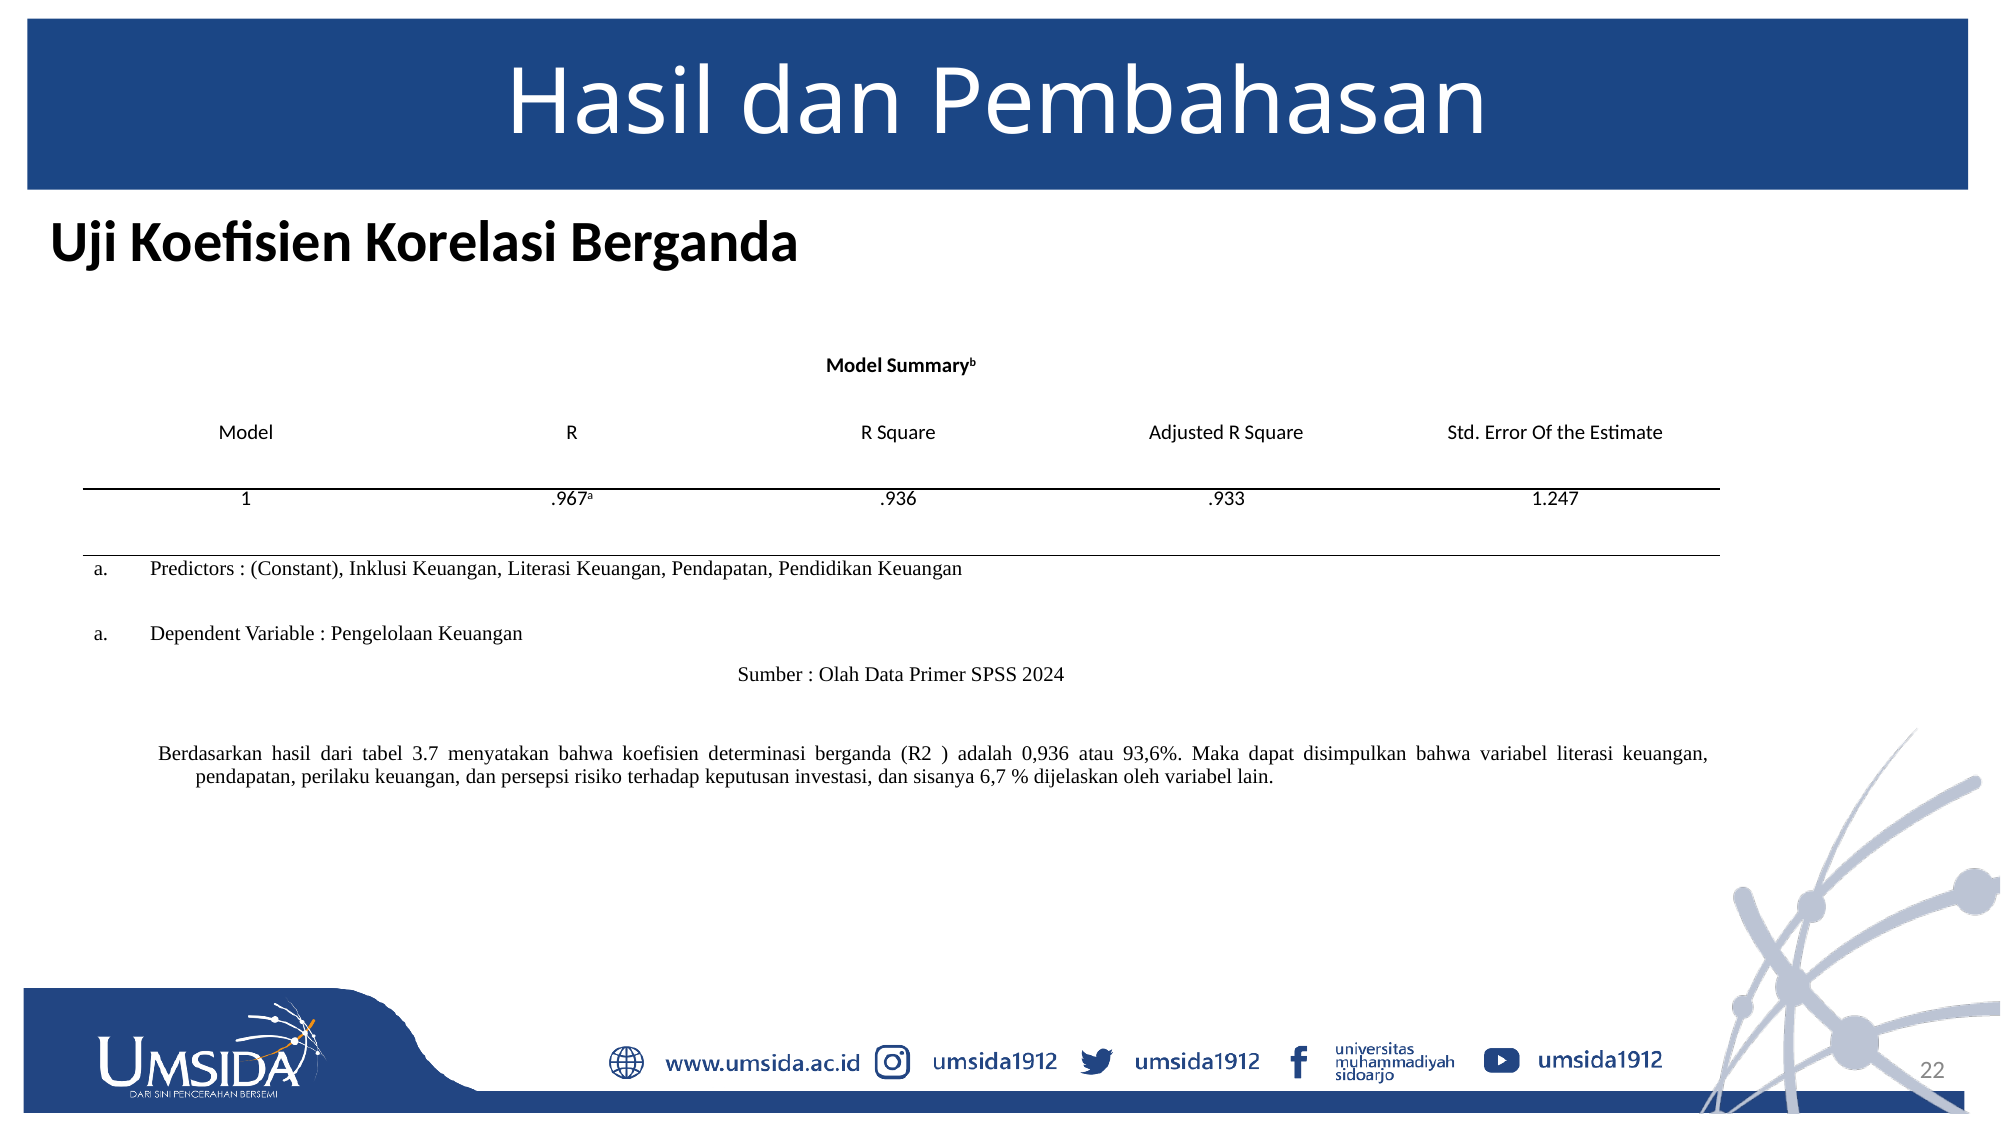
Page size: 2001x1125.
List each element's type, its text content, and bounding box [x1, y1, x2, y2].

table_cell Std. Error Of the Estimate [1391, 422, 1720, 488]
table_cell Model [83, 422, 409, 488]
list Uji Koefisien Korelasi Berganda [27, 203, 1969, 1039]
table_cell .967a [409, 490, 735, 555]
picture [1720, 696, 2001, 1114]
table_cell R [409, 422, 735, 488]
table_header Model Summaryb [83, 356, 1720, 422]
title Hasil dan Pembahasan [27, 18, 1969, 190]
picture [23, 51, 1965, 1113]
table_cell R Square [735, 422, 1062, 488]
table_cell 1.247 [1391, 490, 1720, 555]
table_cell .933 [1062, 490, 1391, 555]
table_cell 1 [83, 490, 409, 555]
table_cell Dependent Variable : Pengelolaan Keuangan Sumber : Olah Data Primer SPSS 2024 Berdasarkan hasil dari tabel 3.7 menyatakan bahwa koefisien determinasi berganda (R2 ) adalah 0,936 atau 93,6%. Maka dapat disimpulkan bahwa variabel literasi keuangan, pendapatan, perilaku keuangan, dan persepsi risiko terhadap keputusan investasi, dan sisanya 6,7 % dijelaskan oleh variabel lain. [83, 620, 1720, 1125]
table_cell Adjusted R Square [1062, 422, 1391, 488]
table_cell .936 [735, 490, 1062, 555]
table_cell Predictors : (Constant), Inklusi Keuangan, Literasi Keuangan, Pendapatan, Pendidikan Keuangan [83, 556, 1720, 620]
